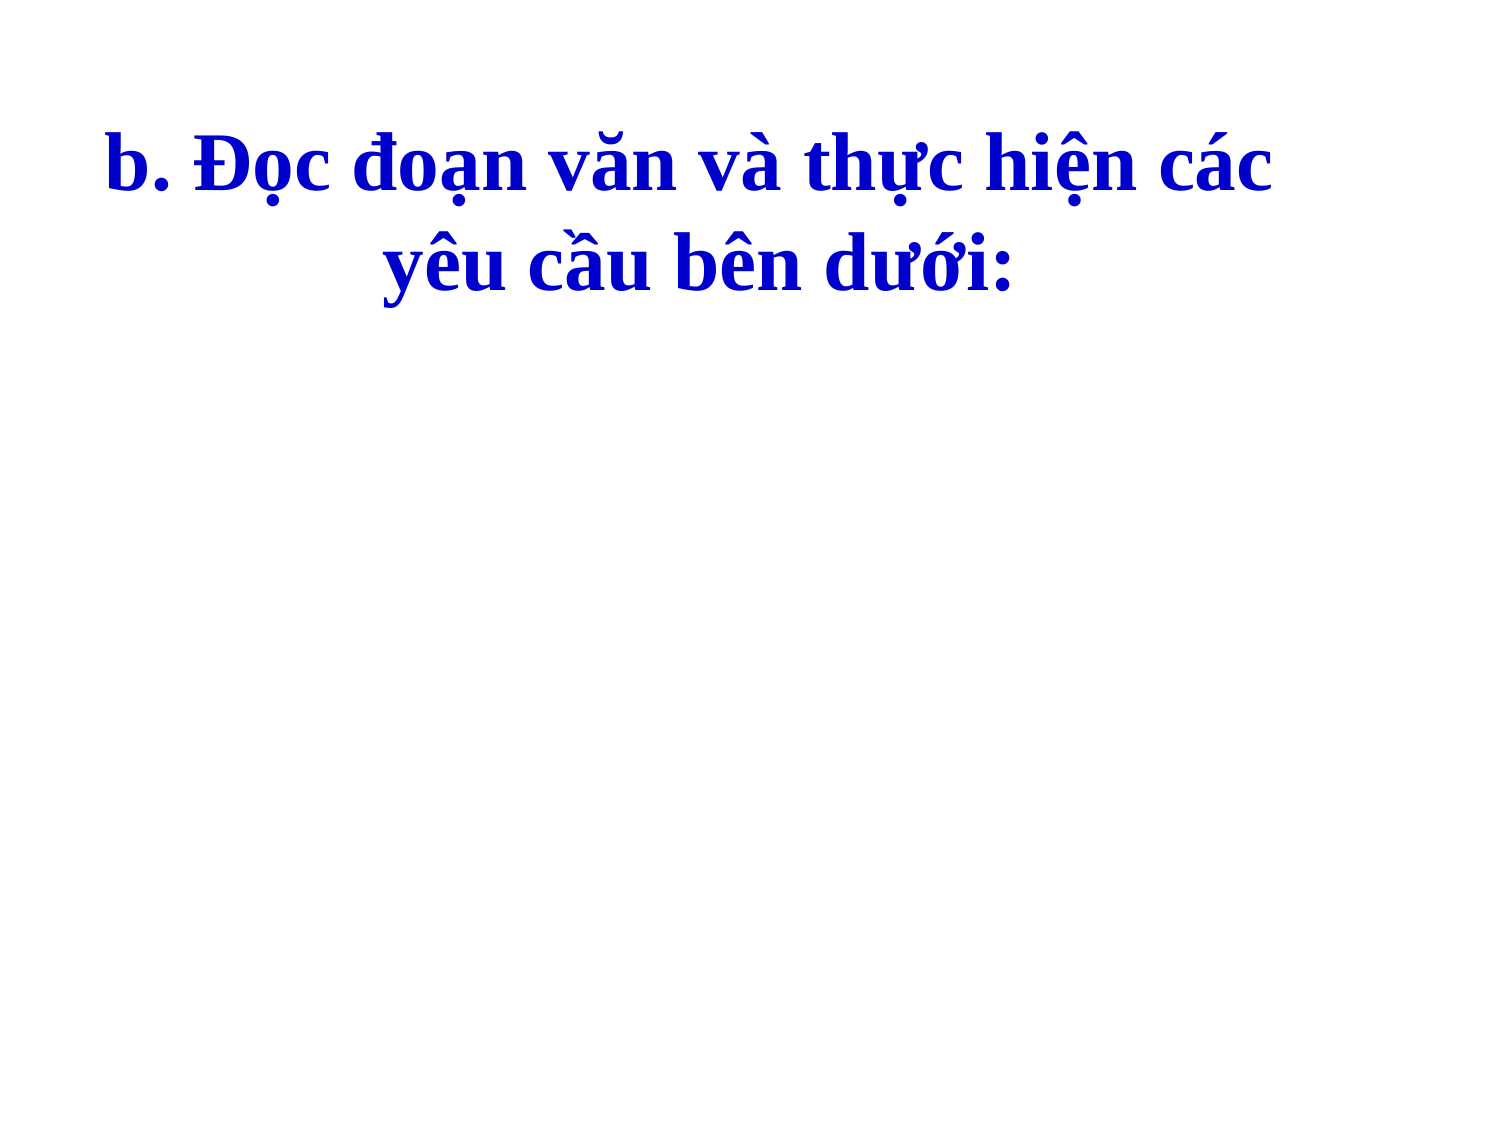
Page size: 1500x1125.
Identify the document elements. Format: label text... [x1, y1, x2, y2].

text_box b. Đọc đoạn văn và thực hiện các yêu cầu bên dưới: [0, 99, 1400, 315]
